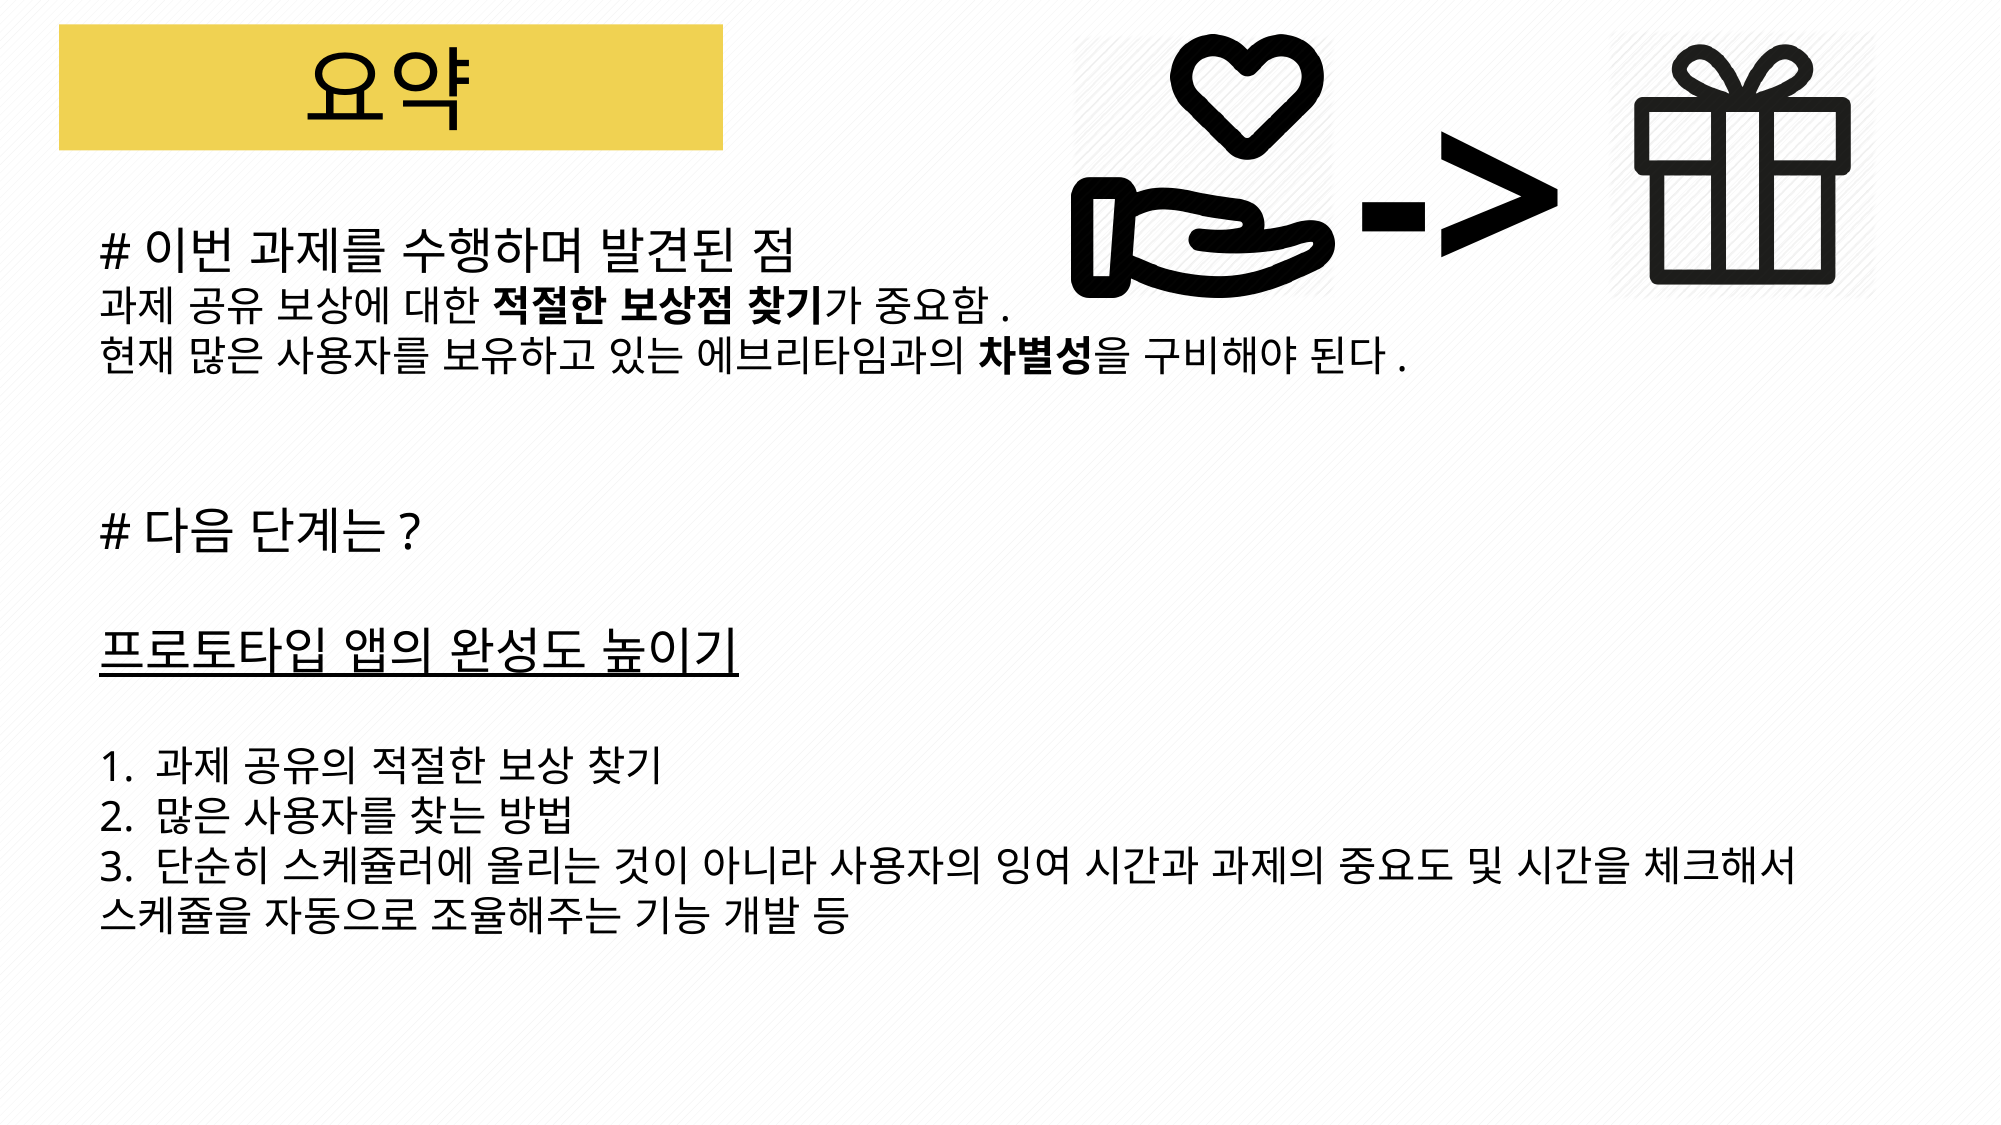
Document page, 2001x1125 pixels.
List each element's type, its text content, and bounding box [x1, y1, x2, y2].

picture [1607, 29, 1877, 300]
picture [1071, 34, 1335, 299]
text_box -> [1340, 34, 1775, 337]
text_box [58, 23, 724, 151]
text_box #이번 과제를 수행하며 발견된 점 과제 공유 보상에 대한 적절한 보상점 찾기가 중요함. 현재 많은 사용자를 보유하고 있는 에브리타임과의 차별성을 구비해야 된다. #다음 단계는? 프로토타입 앱의 완성도 높이기 1. 과제 공유의 적절한 보상 찾기 2. 많은 사용자를 찾는 방법 3. 단순히 스케쥴러에 올리는 것이 아니라 사용자의 잉여 시간과 과제의 중요도 및 시간을 체크해서 스케쥴을 자동으로 조율해주는 기능 개발 등 [84, 212, 1875, 948]
text_box 요약 [288, 24, 1314, 149]
